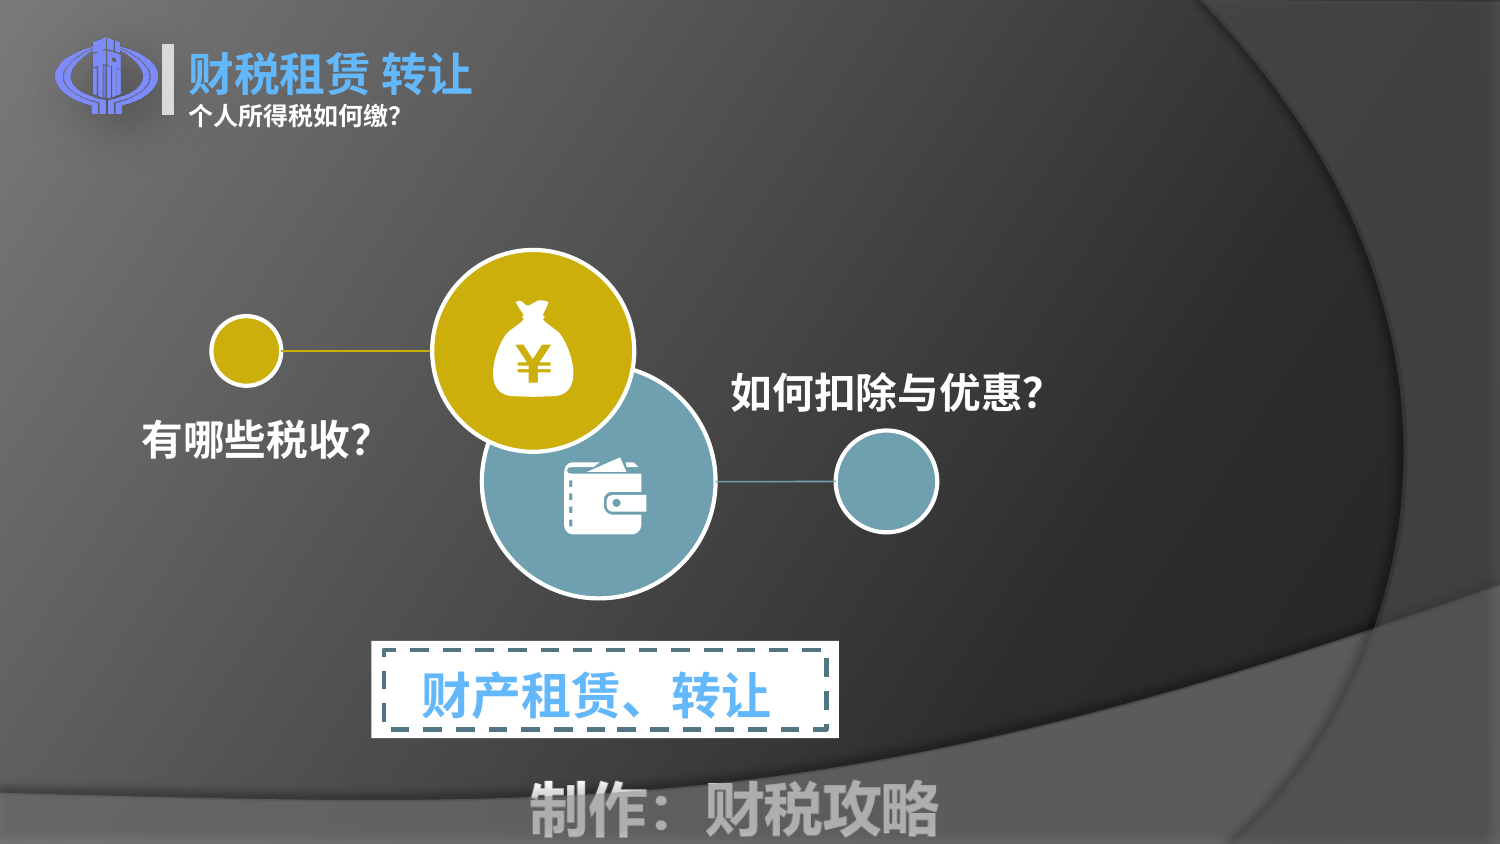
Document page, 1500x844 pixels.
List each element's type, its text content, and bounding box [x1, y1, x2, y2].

table_cell 80,000.00 [610, 425, 941, 601]
text_box 有哪些税收？ [126, 406, 202, 472]
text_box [371, 640, 840, 739]
text_box 如何扣除与优惠？ [949, 359, 1083, 425]
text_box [55, 37, 517, 140]
picture [0, 0, 1403, 799]
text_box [211, 249, 938, 599]
